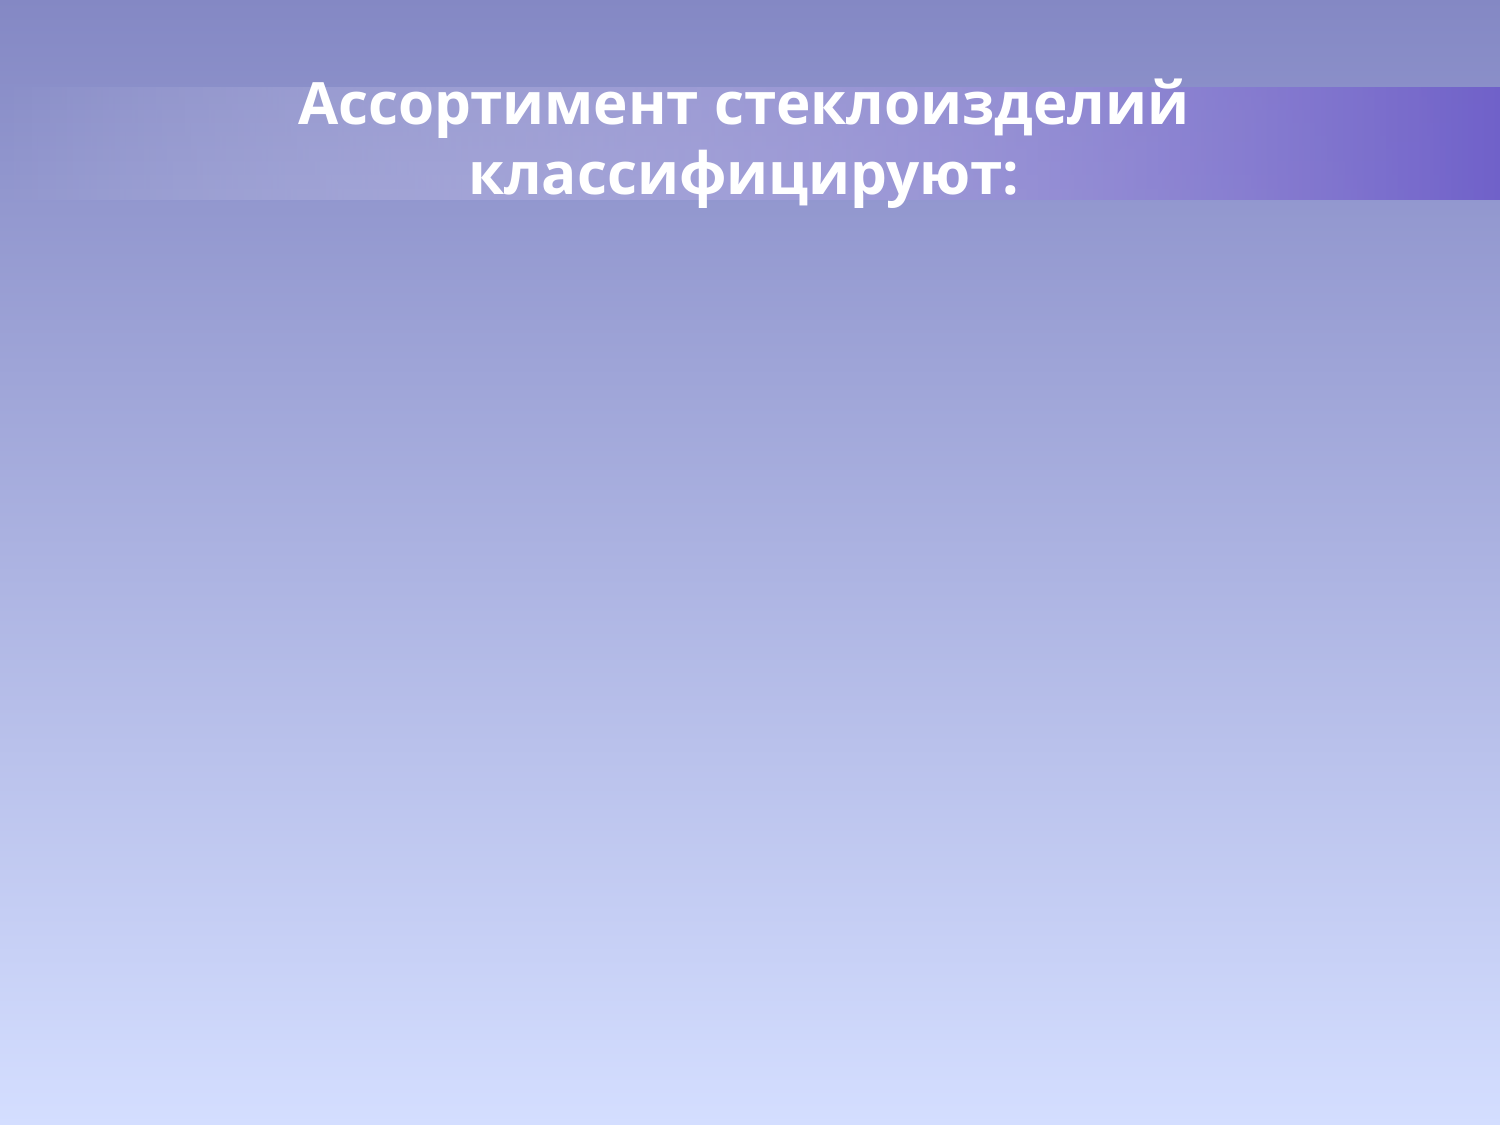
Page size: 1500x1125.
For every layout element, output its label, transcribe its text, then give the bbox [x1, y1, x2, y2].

title Ассортимент стеклоизделий классифицируют: [137, 89, 1351, 183]
